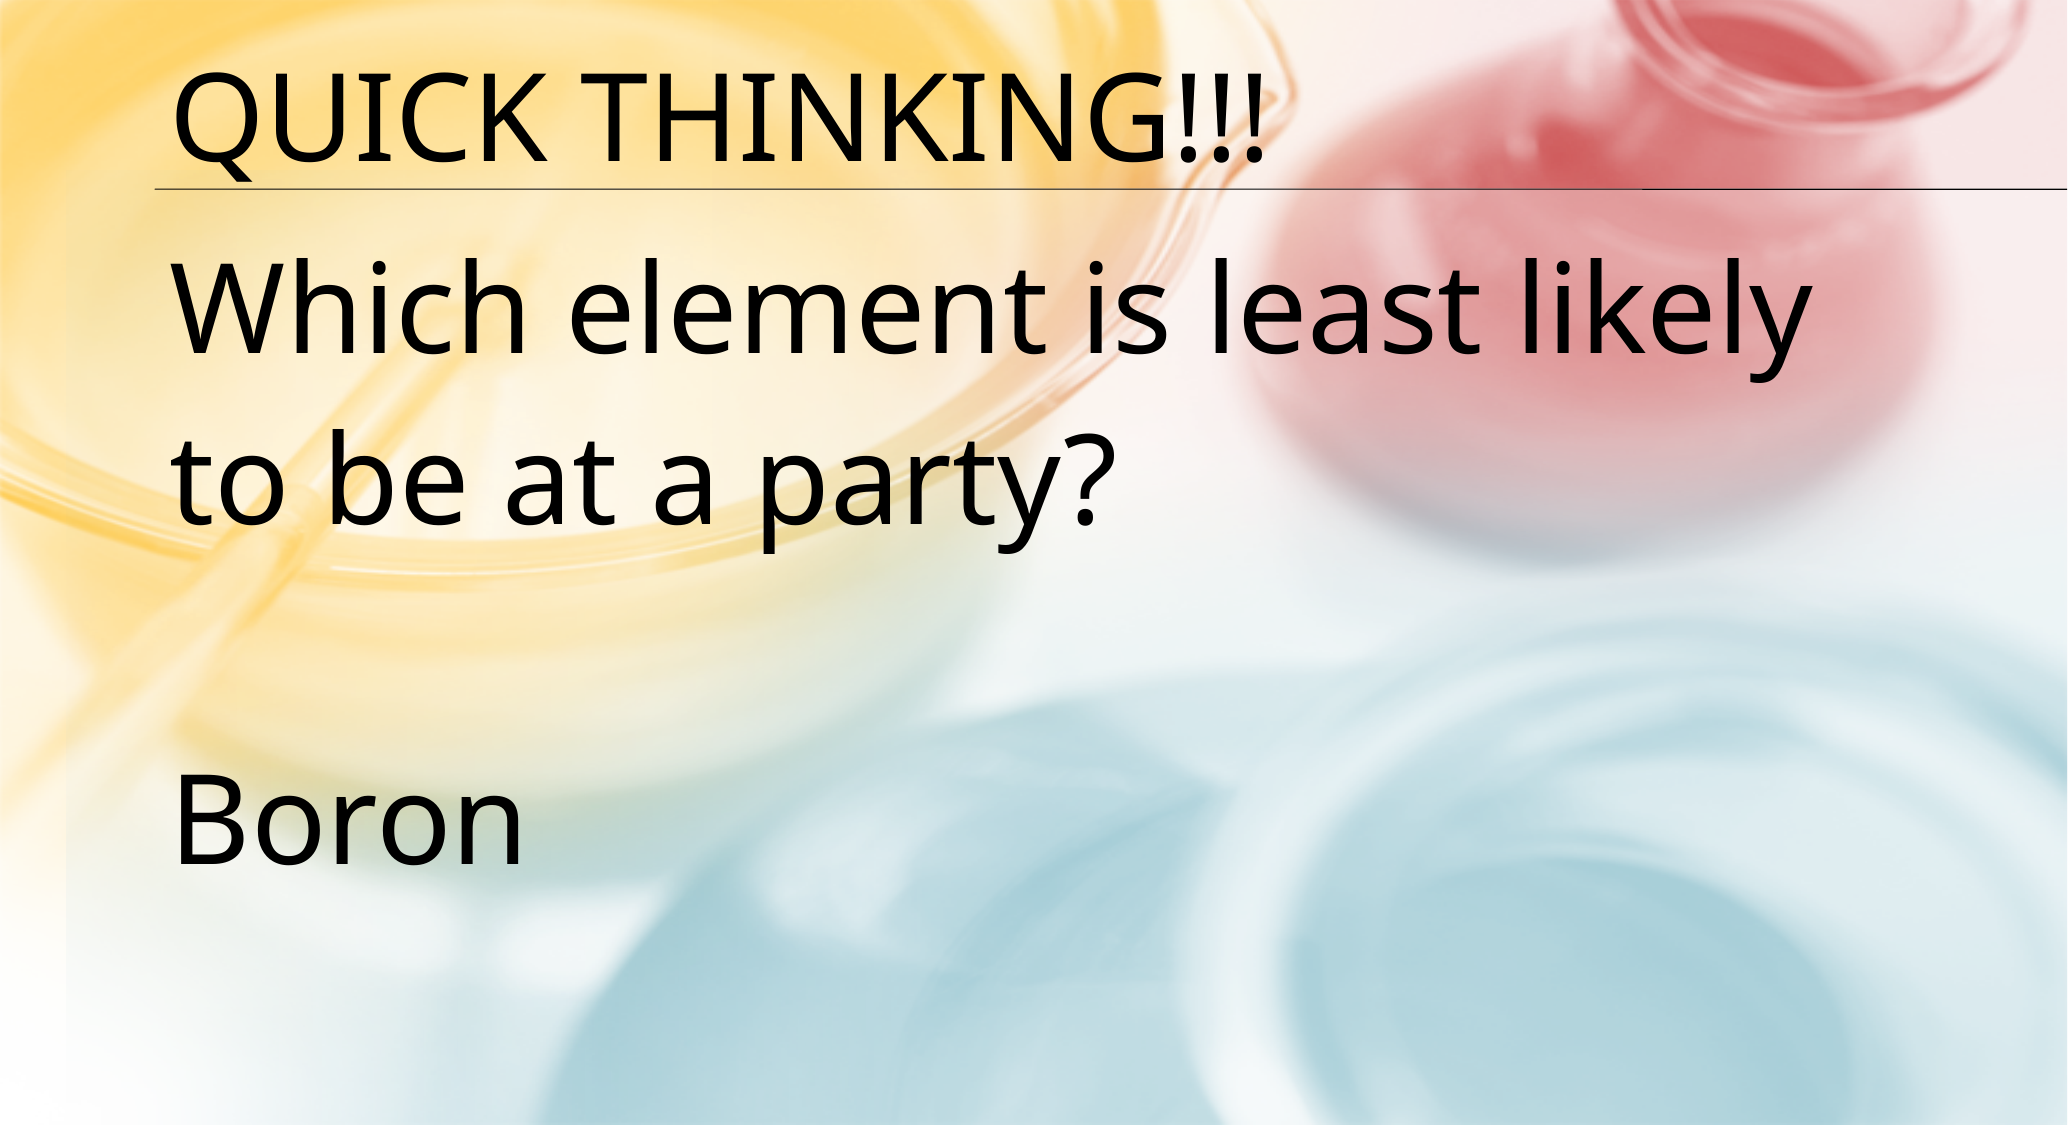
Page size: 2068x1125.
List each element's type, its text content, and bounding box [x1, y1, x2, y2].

text_box Quick thinking!!! [155, 23, 1964, 206]
text_box Which element is least likely to be at a party? Boron [155, 212, 1964, 1005]
